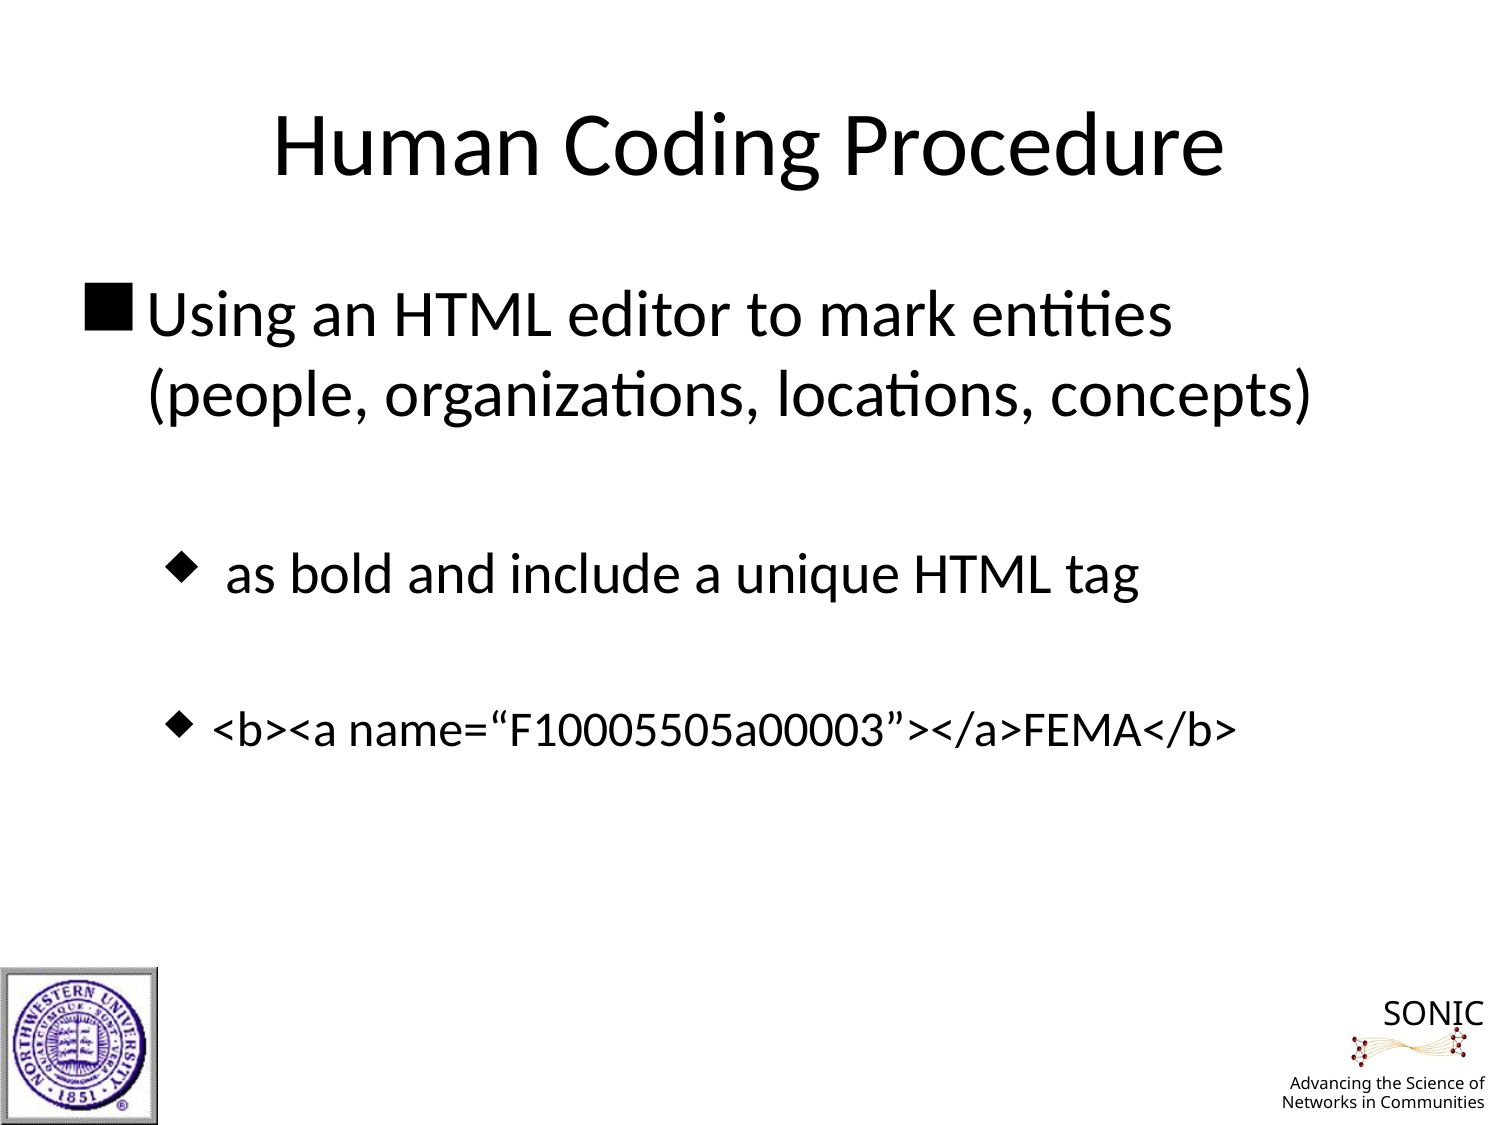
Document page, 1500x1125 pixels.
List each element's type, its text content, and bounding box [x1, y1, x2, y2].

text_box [1224, 968, 1500, 1125]
list Using an HTML editor to mark entities (people, organizations, locations, concepts) as bold and include a unique HTML tag <b><a name=“F10005505a00003”></a>FEMA</b> [74, 262, 1426, 1006]
picture [0, 967, 158, 1125]
title Human Coding Procedure [74, 44, 1426, 233]
